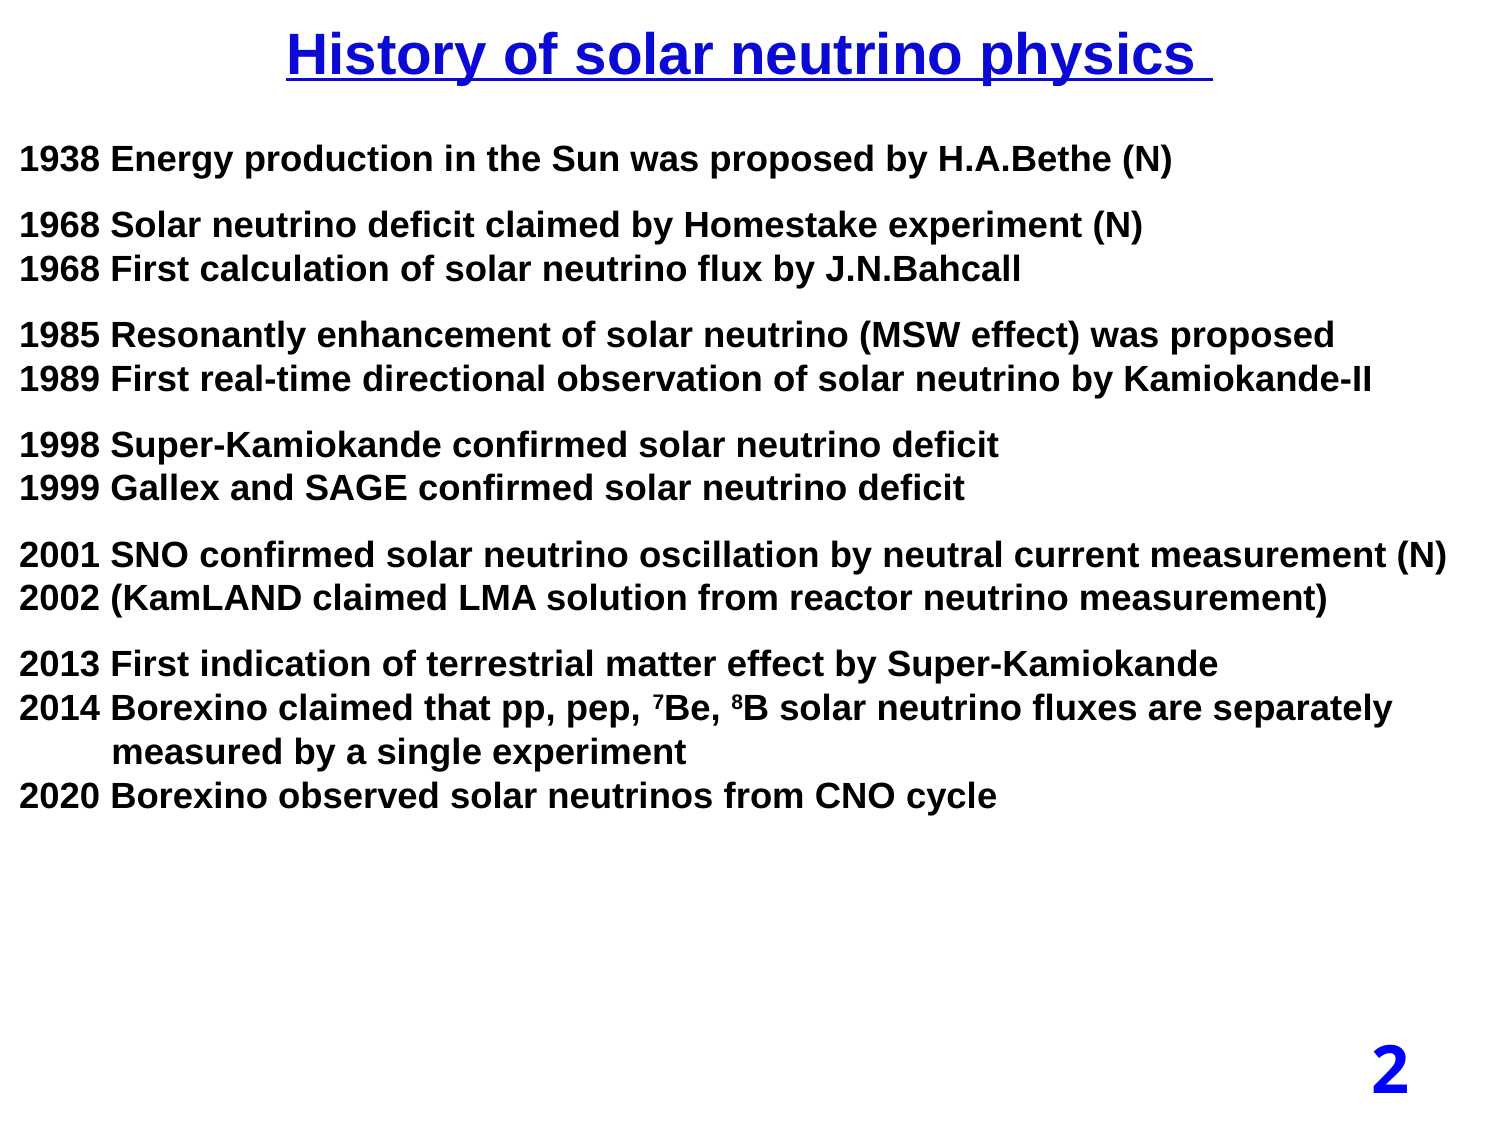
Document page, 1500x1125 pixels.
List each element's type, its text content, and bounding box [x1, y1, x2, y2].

text_box 2 [1074, 1042, 1425, 1103]
text_box History of solar neutrino physics [41, 8, 1459, 94]
text_box 1938 Energy production in the Sun was proposed by H.A.Bethe (N) 1968 Solar neutrino deficit claimed by Homestake experiment (N) 1968 First calculation of solar neutrino flux by J.N.Bahcall 1985 Resonantly enhancement of solar neutrino (MSW effect) was proposed 1989 First real-time directional observation of solar neutrino by Kamiokande-II 1998 Super-Kamiokande confirmed solar neutrino deficit 1999 Gallex and SAGE confirmed solar neutrino deficit 2001 SNO confirmed solar neutrino oscillation by neutral current measurement (N) 2002 (KamLAND claimed LMA solution from reactor neutrino measurement) 2013 First indication of terrestrial matter effect by Super-Kamiokande 2014 Borexino claimed that pp, pep, 7Be, 8B solar neutrino fluxes are separately measured by a single experiment 2020 Borexino observed solar neutrinos from CNO cycle [4, 127, 1489, 867]
